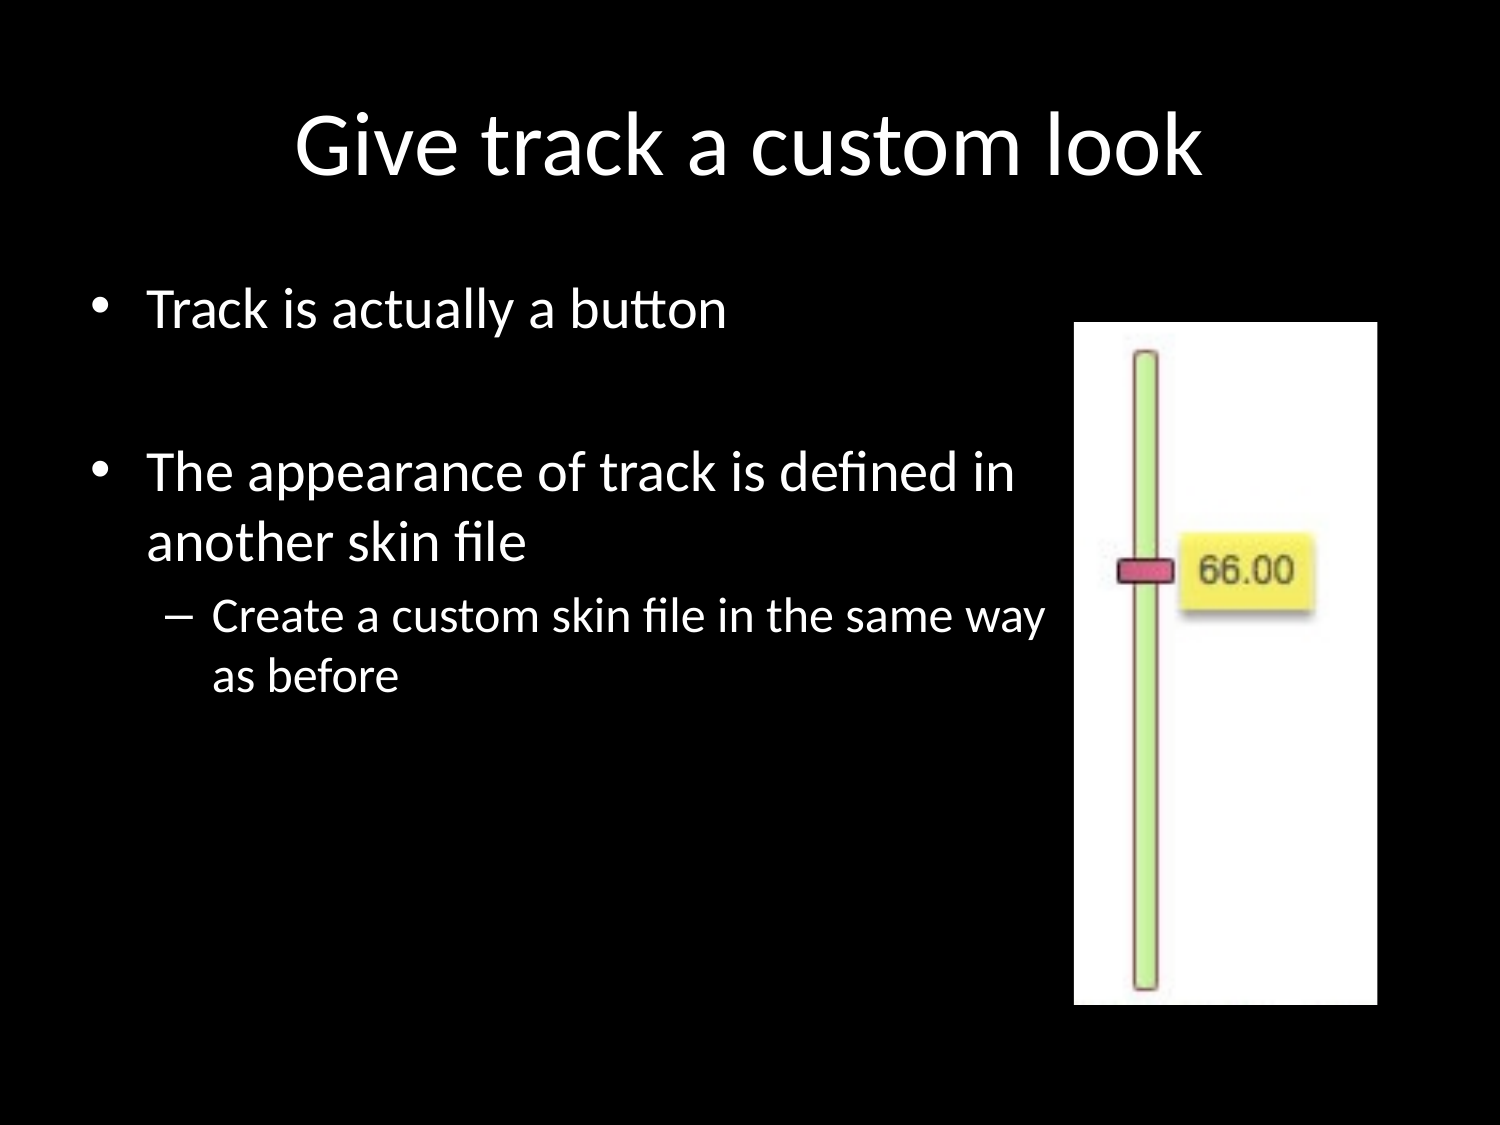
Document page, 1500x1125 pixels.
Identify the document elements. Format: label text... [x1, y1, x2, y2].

title Give track a custom look [75, 45, 1425, 233]
picture [1073, 322, 1378, 1006]
list Track is actually a button The appearance of track is defined in another skin file Create a custom skin file in the same way as before [75, 262, 1074, 1005]
